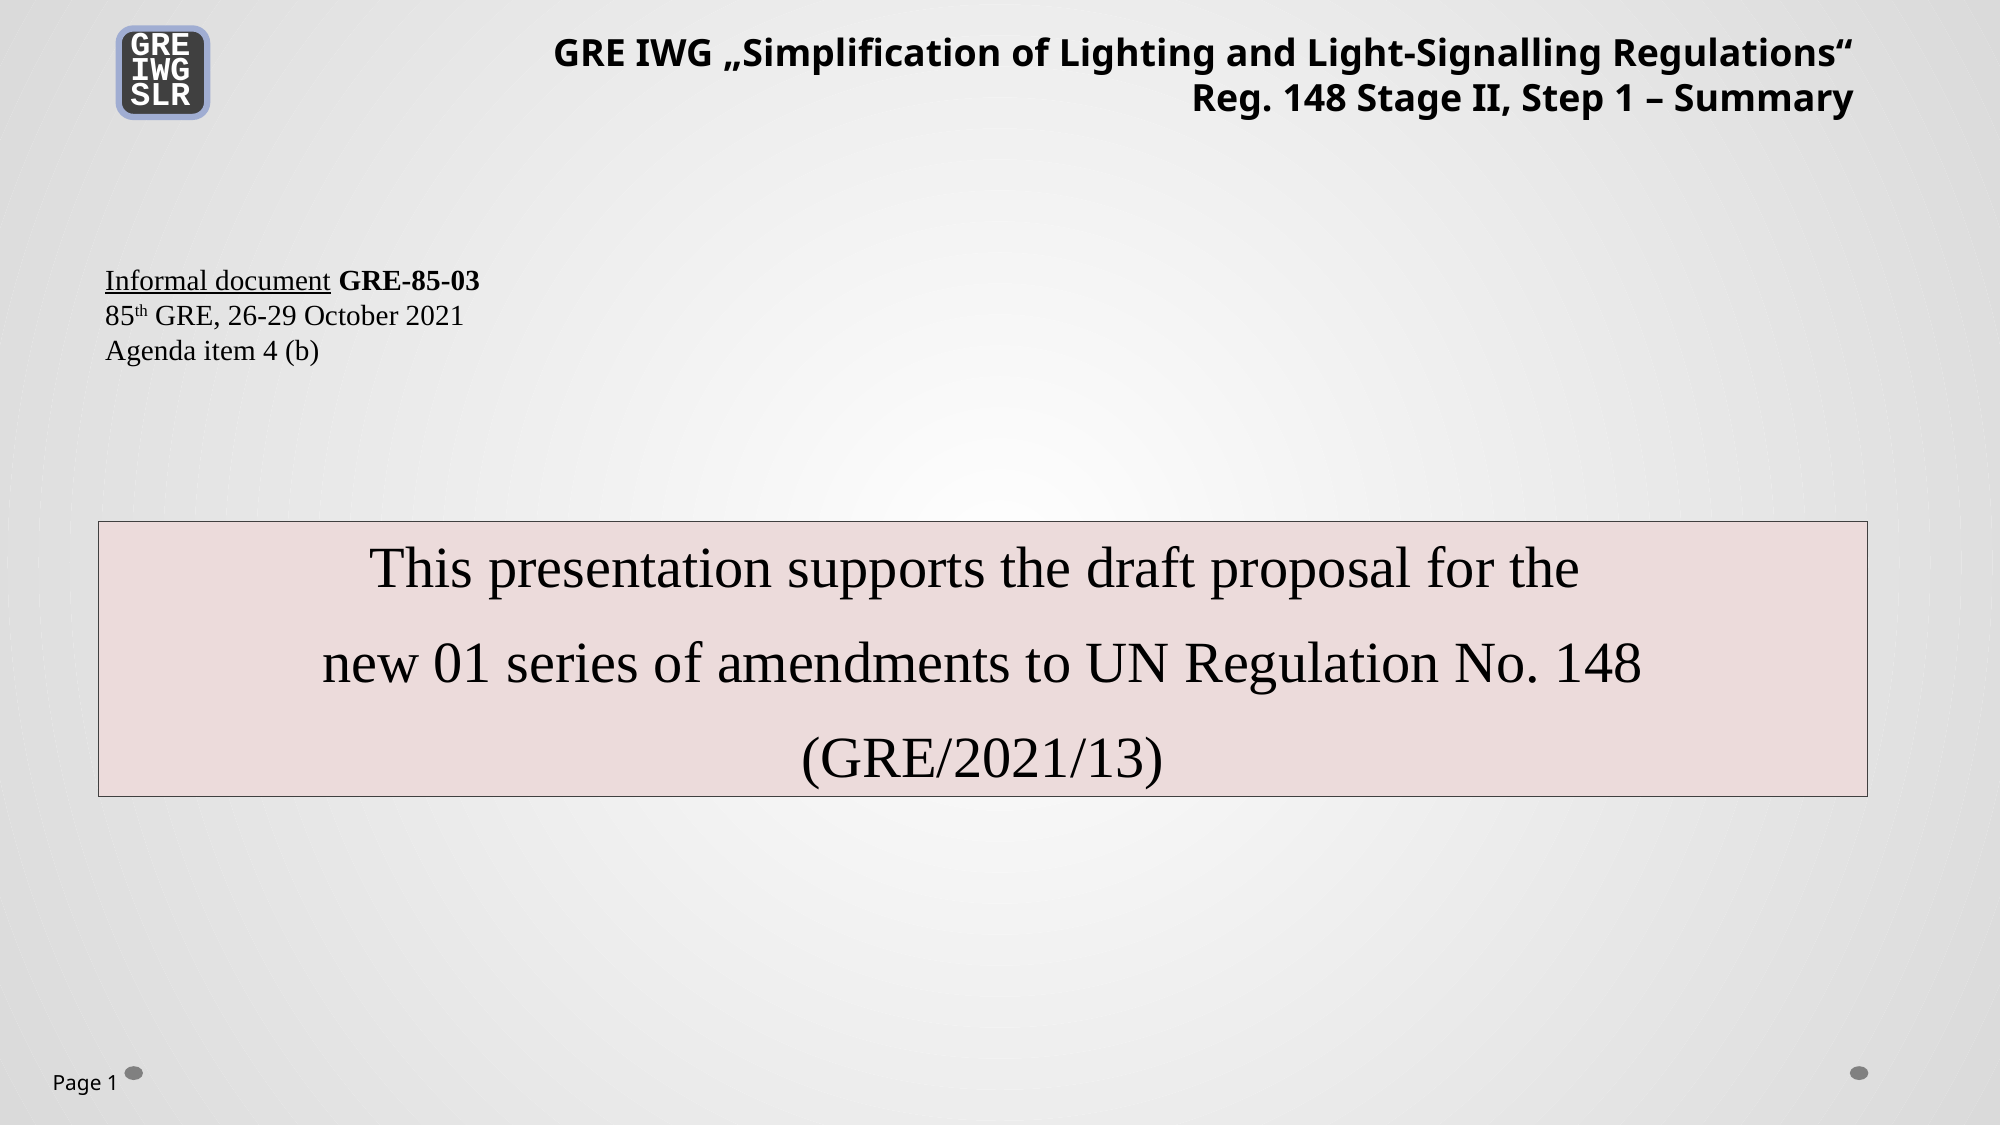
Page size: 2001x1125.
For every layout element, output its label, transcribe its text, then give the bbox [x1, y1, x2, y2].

text_box GRE IWG „Simplification of Lighting and Light-Signalling Regulations“ Reg. 148 Stage II, Step 1 – Summary [100, 21, 1870, 126]
text_box This presentation supports the draft proposal for the new 01 series of amendments to UN Regulation No. 148 (GRE/2021/13) [98, 521, 1868, 797]
text_box Page 1 [37, 1053, 162, 1114]
text_box Informal document GRE-85-03 85th GRE, 26-29 October 2021 Agenda item 4 (b) [90, 254, 534, 374]
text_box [112, 28, 208, 125]
